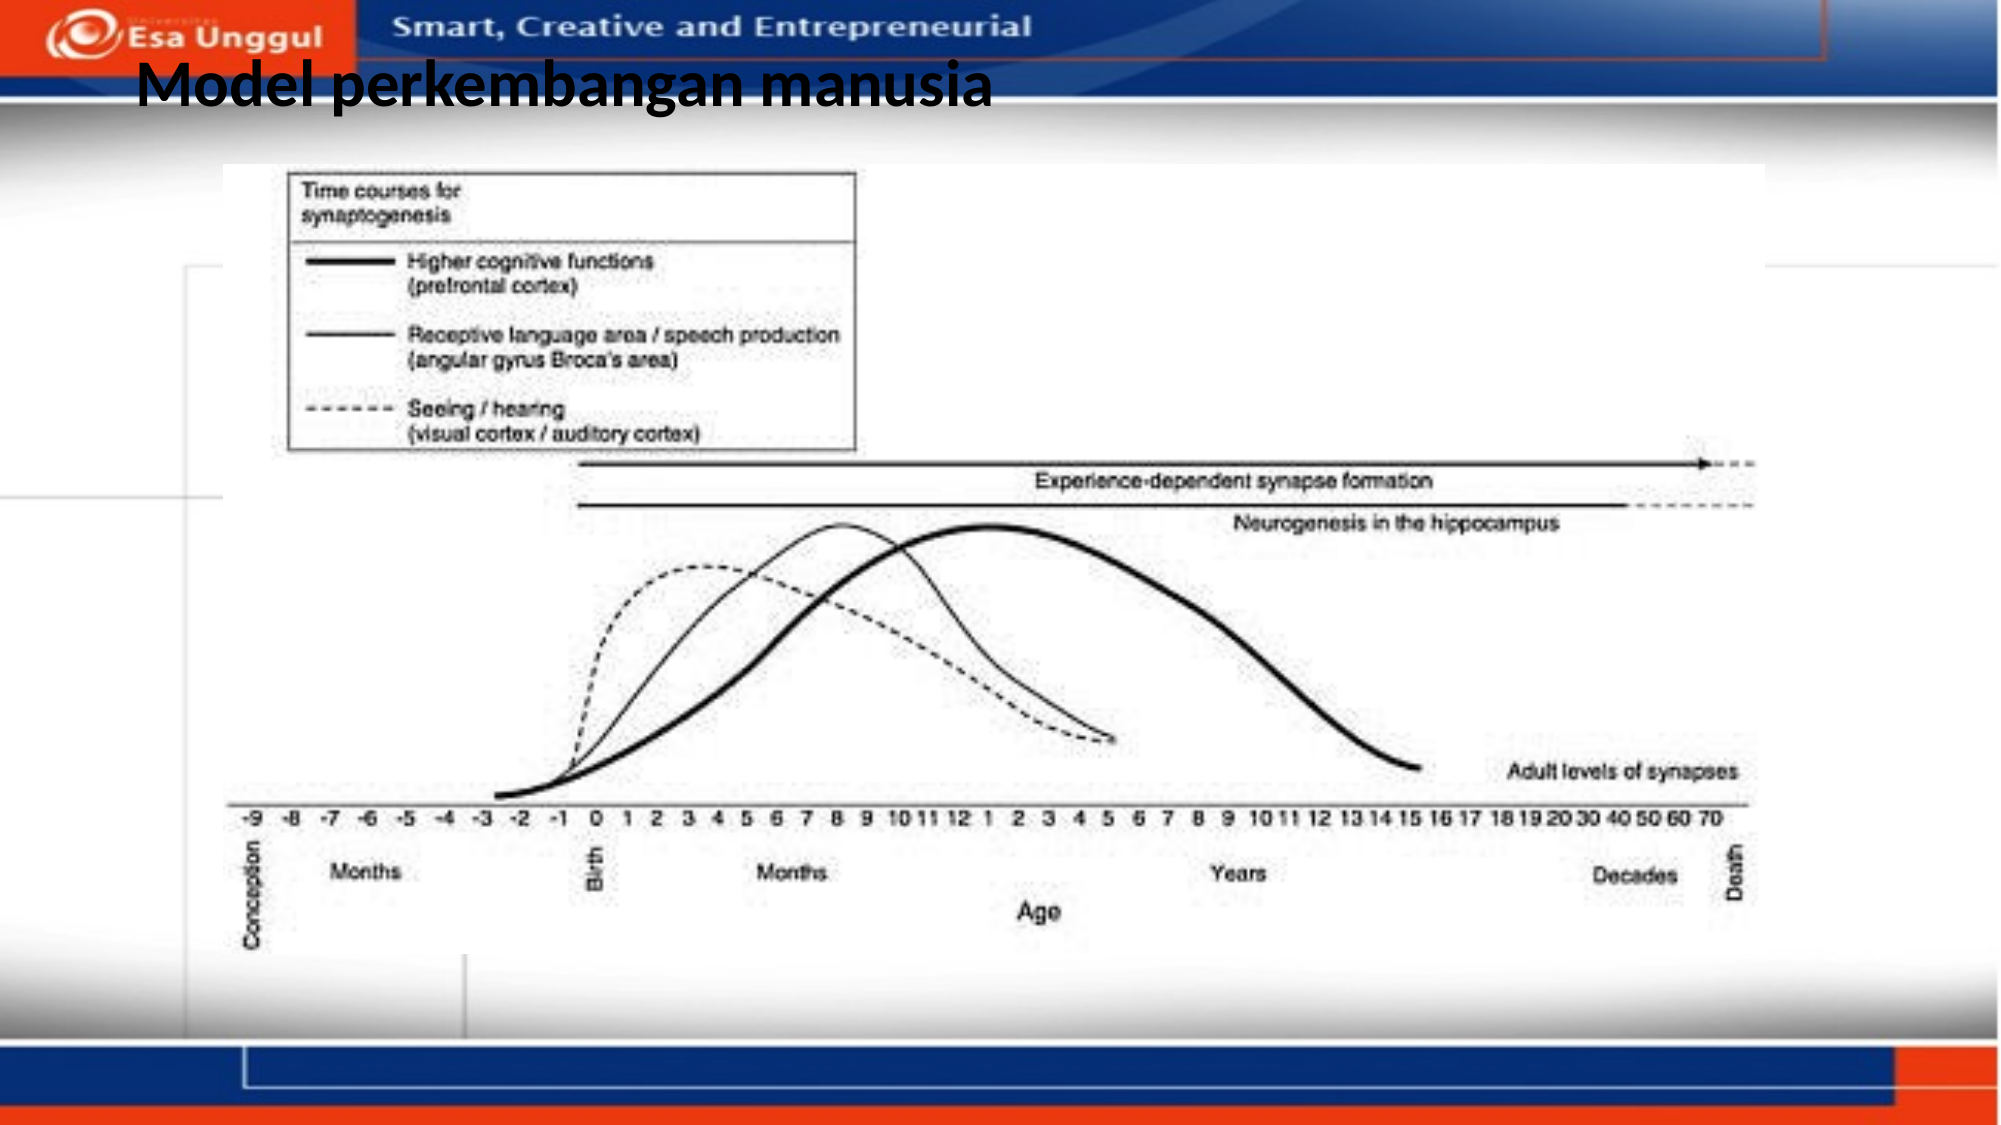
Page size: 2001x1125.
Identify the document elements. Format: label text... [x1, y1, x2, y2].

picture [0, 0, 2001, 1125]
text_box Model perkembangan manusia [121, 32, 1011, 128]
